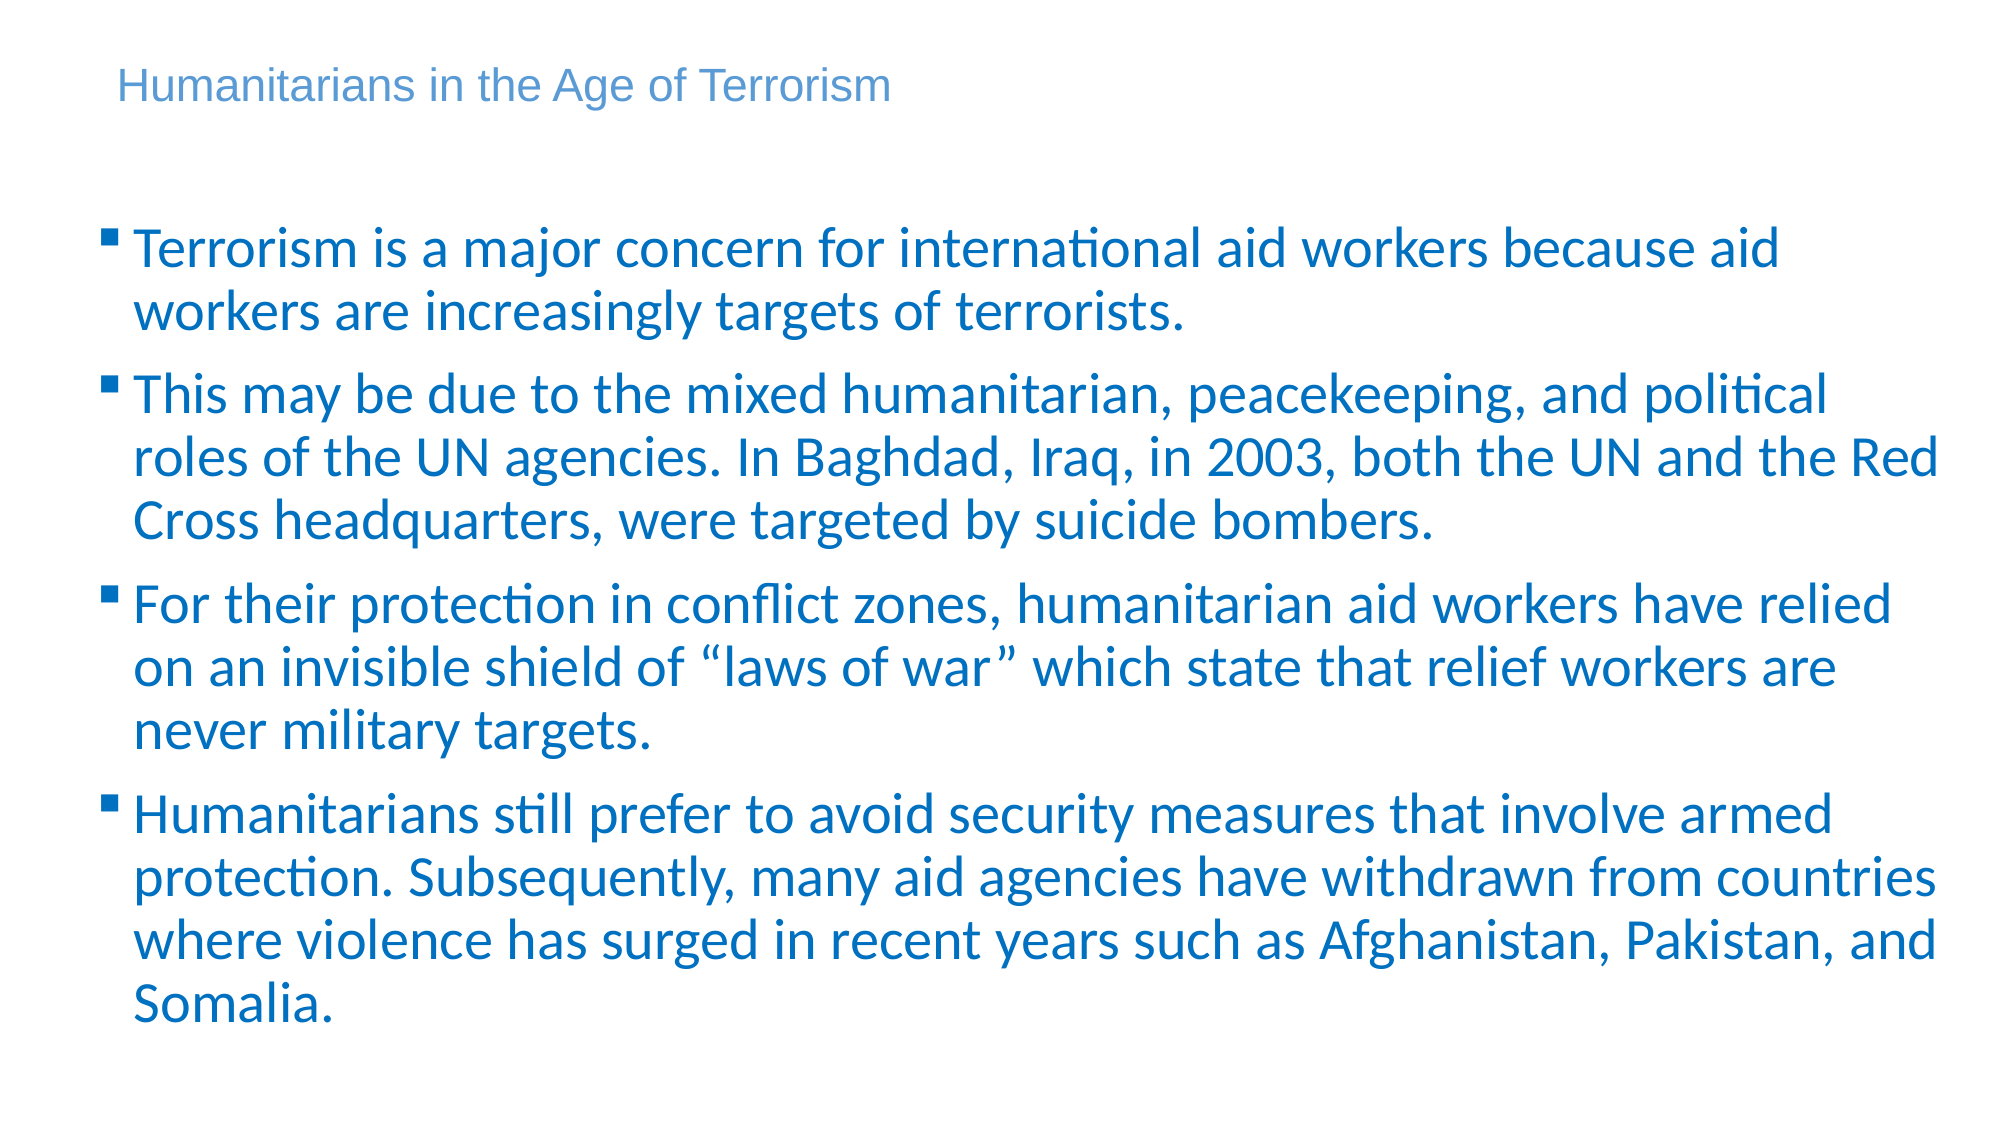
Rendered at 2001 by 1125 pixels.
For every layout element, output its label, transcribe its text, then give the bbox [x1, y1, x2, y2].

title Humanitarians in the Age of Terrorism [101, 53, 1827, 119]
list Terrorism is a major concern for international aid workers because aid workers are increasingly targets of terrorists. This may be due to the mixed humanitarian, peacekeeping, and political roles of the UN agencies. In Baghdad, Iraq, in 2003, both the UN and the Red Cross headquarters, were targeted by suicide bombers. For their protection in conflict zones, humanitarian aid workers have relied on an invisible shield of “laws of war” which state that relief workers are never military targets. Humanitarians still prefer to avoid security measures that involve armed protection. Subsequently, many aid agencies have withdrawn from countries where violence has surged in recent years such as Afghanistan, Pakistan, and Somalia. [81, 209, 1959, 1125]
